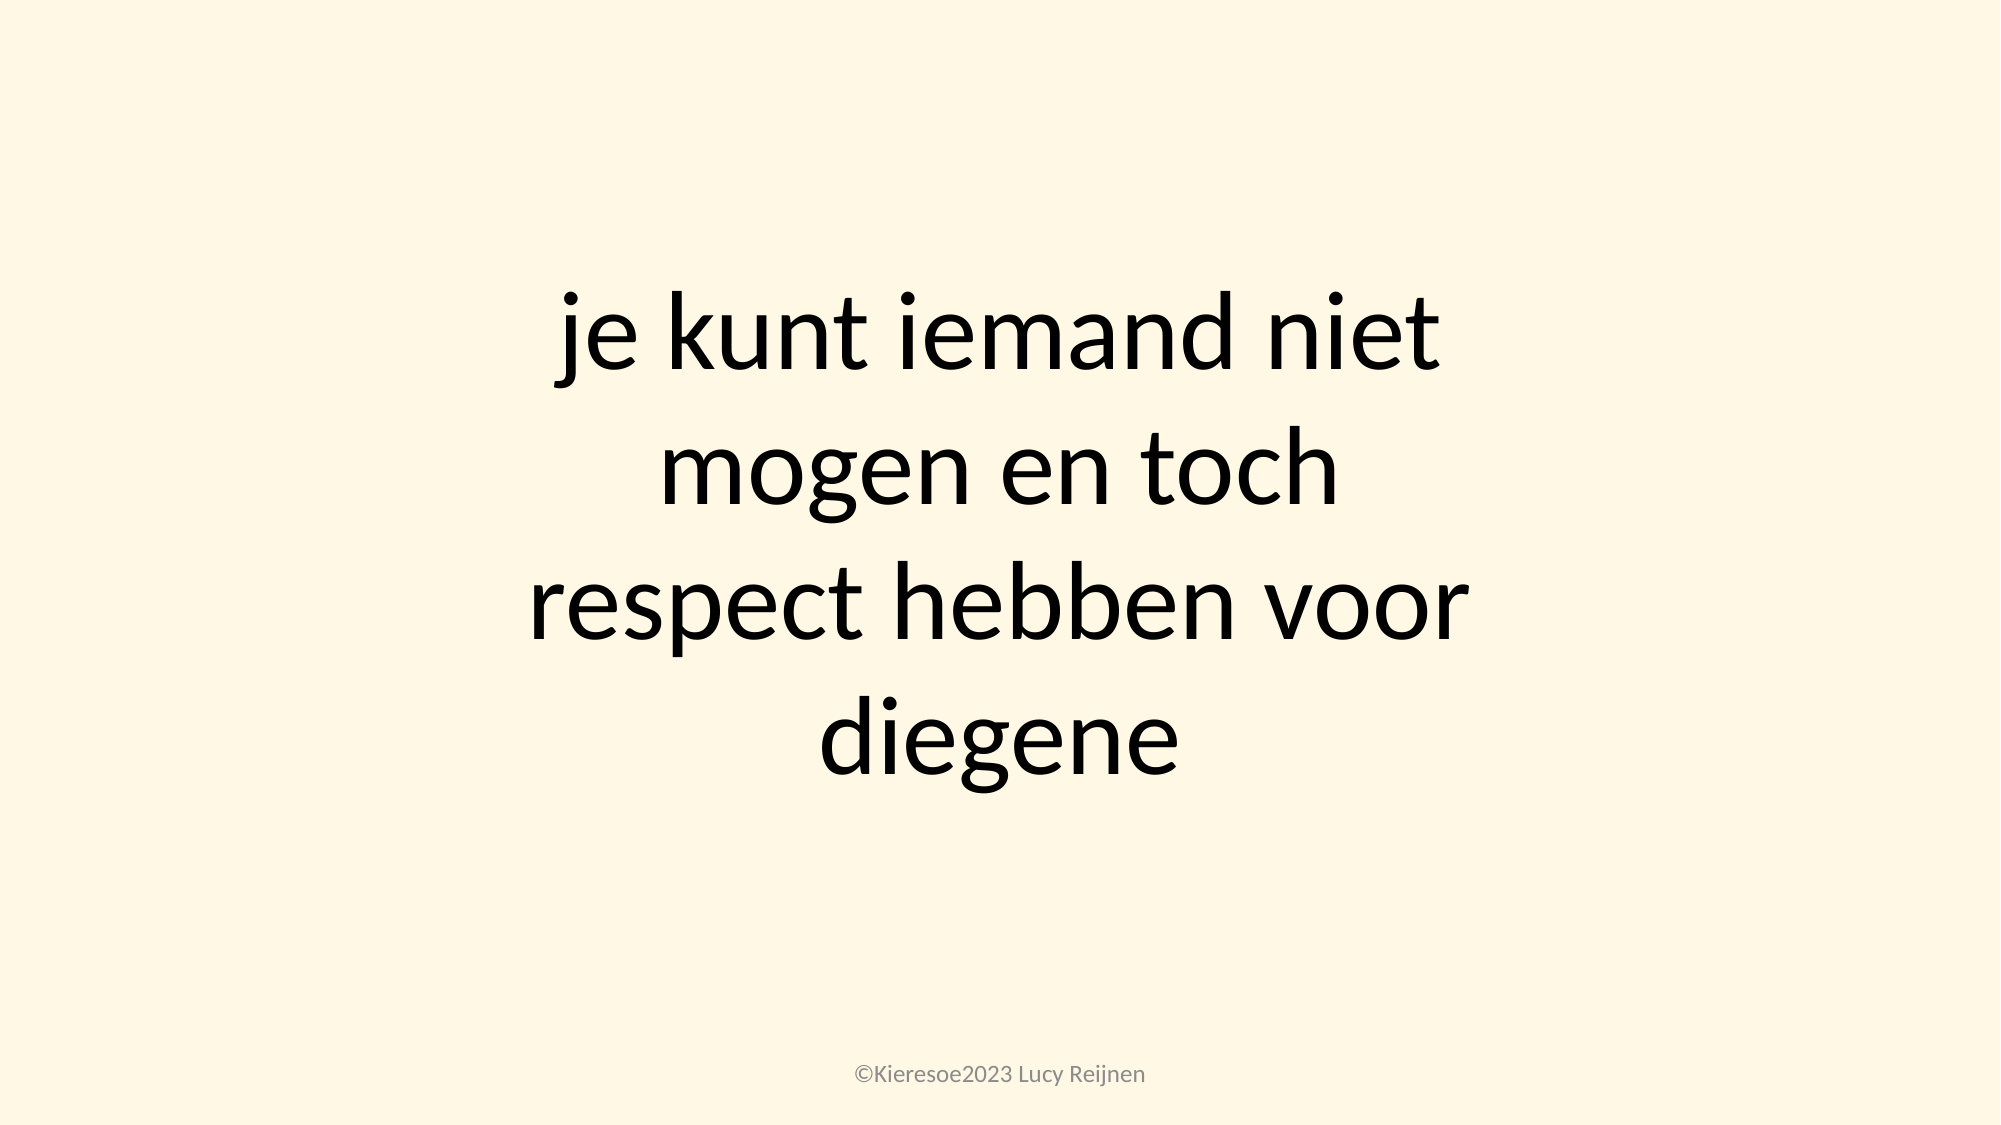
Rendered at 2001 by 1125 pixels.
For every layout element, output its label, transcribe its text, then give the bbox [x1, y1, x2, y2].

footer ©Kieresoe2023 Lucy Reijnen [662, 1042, 1338, 1103]
text_box je kunt iemand niet mogen en toch respect hebben voor diegene [500, 249, 1500, 805]
